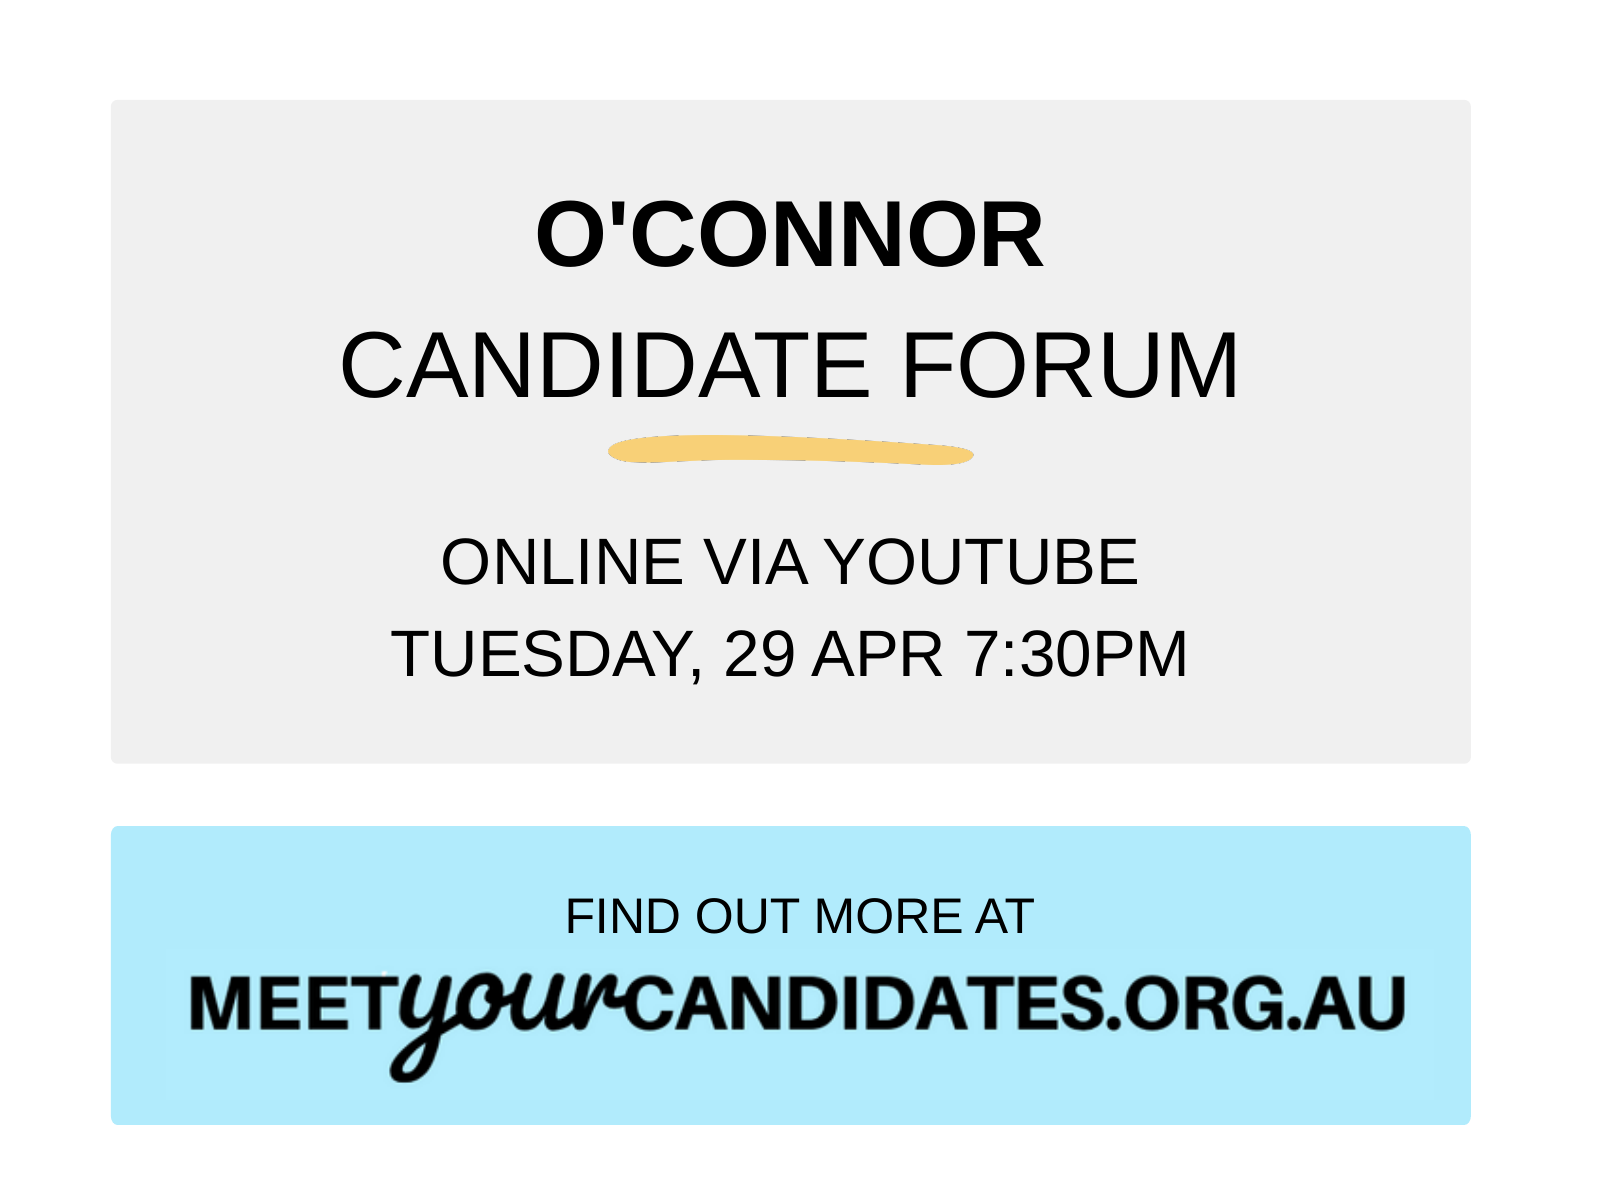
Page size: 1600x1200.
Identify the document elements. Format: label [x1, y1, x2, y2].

text_box [110, 99, 1472, 764]
text_box [110, 825, 1472, 1126]
